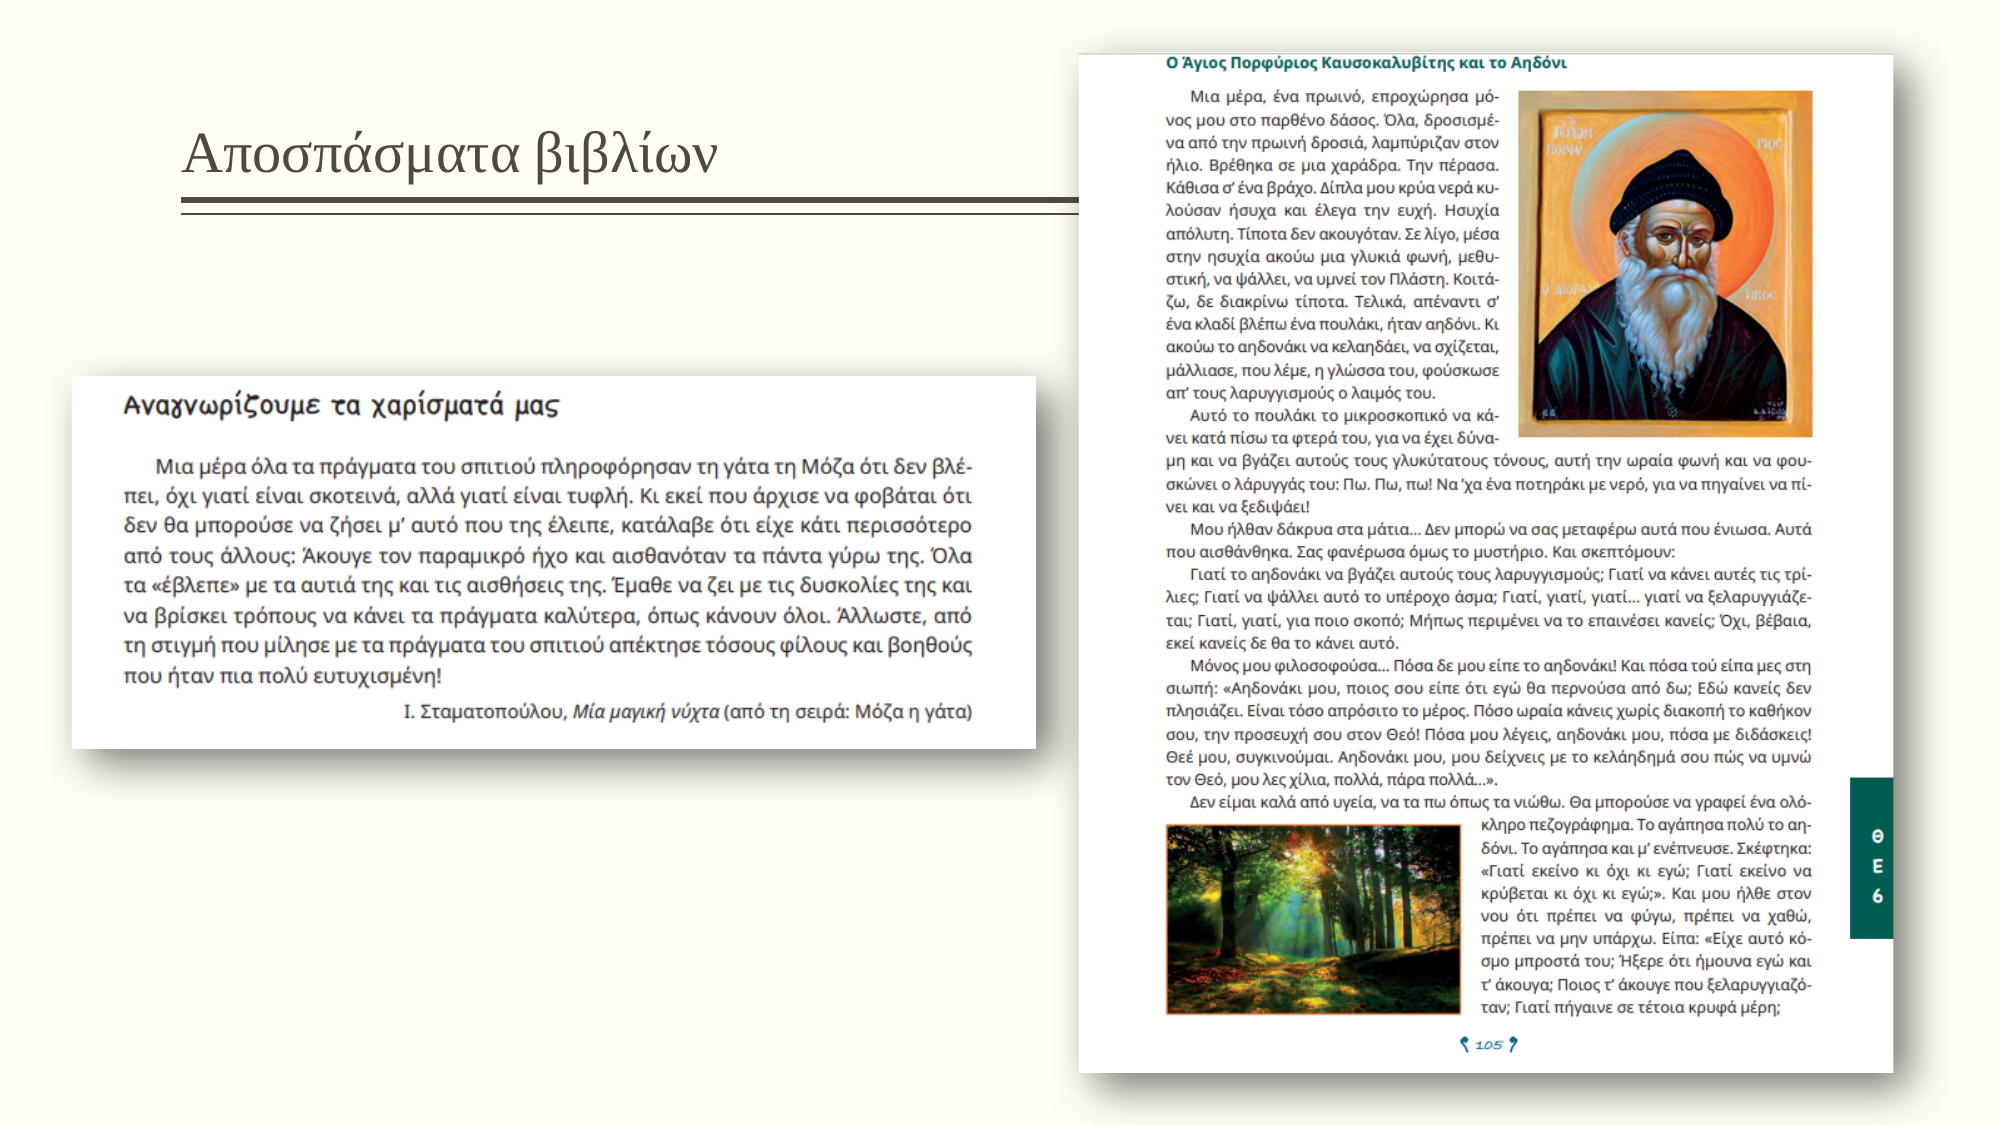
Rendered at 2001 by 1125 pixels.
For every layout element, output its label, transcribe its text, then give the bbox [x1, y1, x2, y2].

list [71, 376, 1036, 749]
picture [1078, 52, 1894, 1073]
title Αποσπάσματα βιβλίων [181, 12, 1819, 193]
